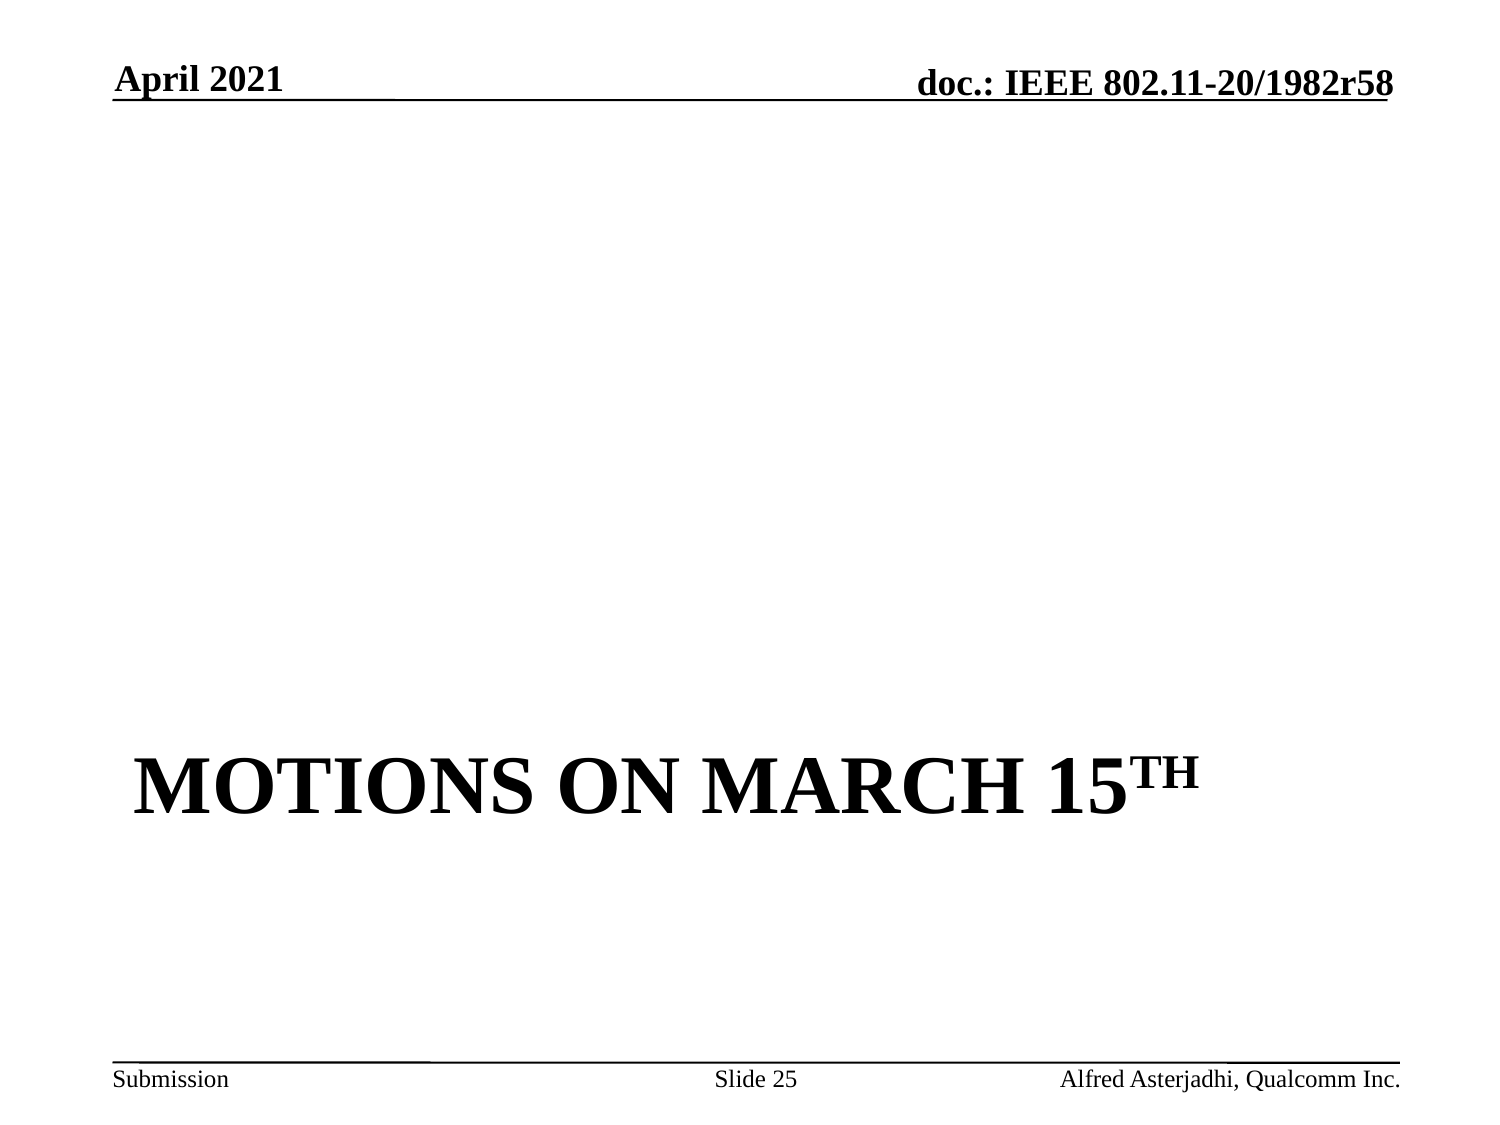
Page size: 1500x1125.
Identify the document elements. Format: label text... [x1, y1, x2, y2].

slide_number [114, 54, 423, 100]
footer Alfred Asterjadhi, Qualcomm Inc. [878, 1061, 1402, 1093]
slide_number Slide 25 [712, 1061, 800, 1123]
title Motions on MARCH 15th [118, 722, 1394, 947]
